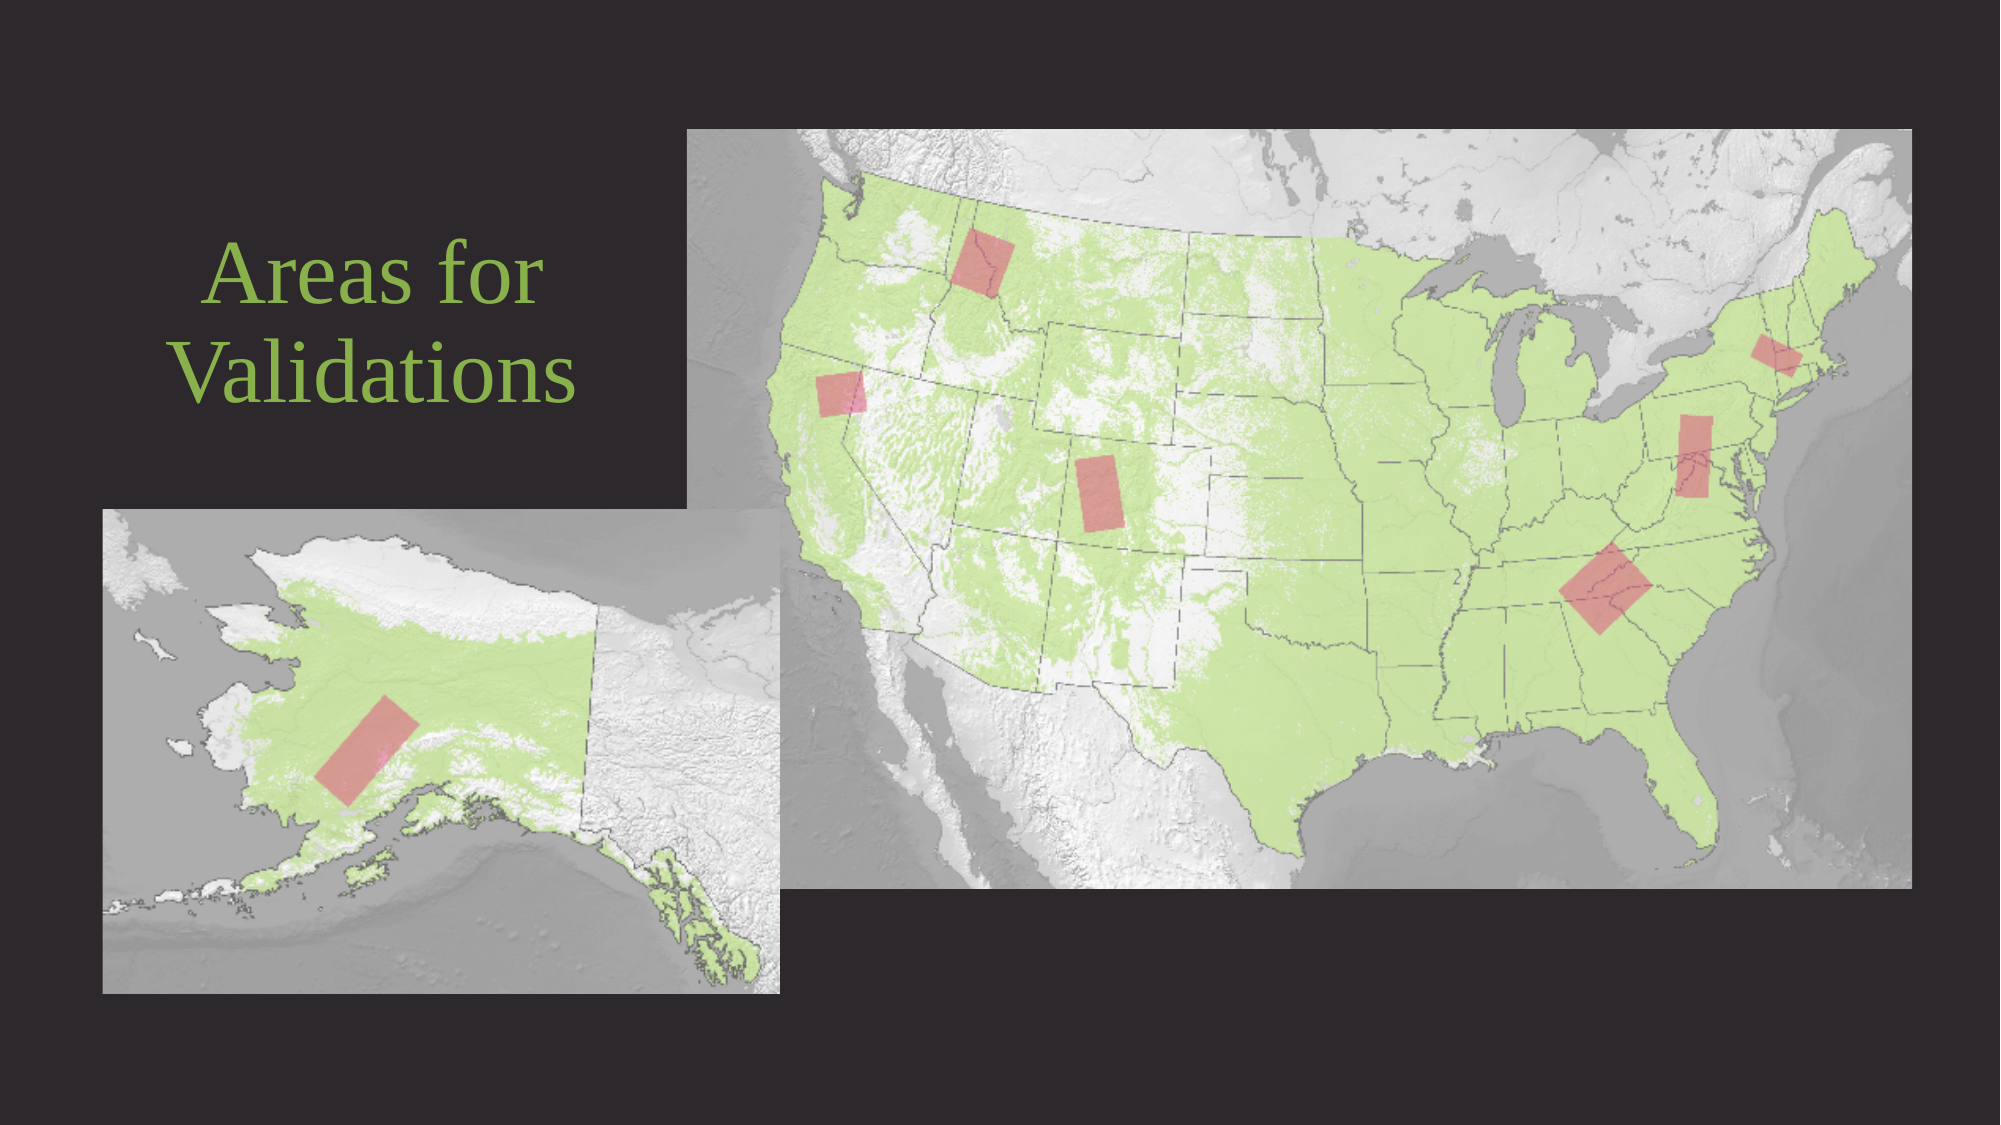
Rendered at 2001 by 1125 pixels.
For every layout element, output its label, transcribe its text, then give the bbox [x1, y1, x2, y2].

picture [102, 129, 1913, 994]
title Areas for Validations [149, 216, 596, 430]
